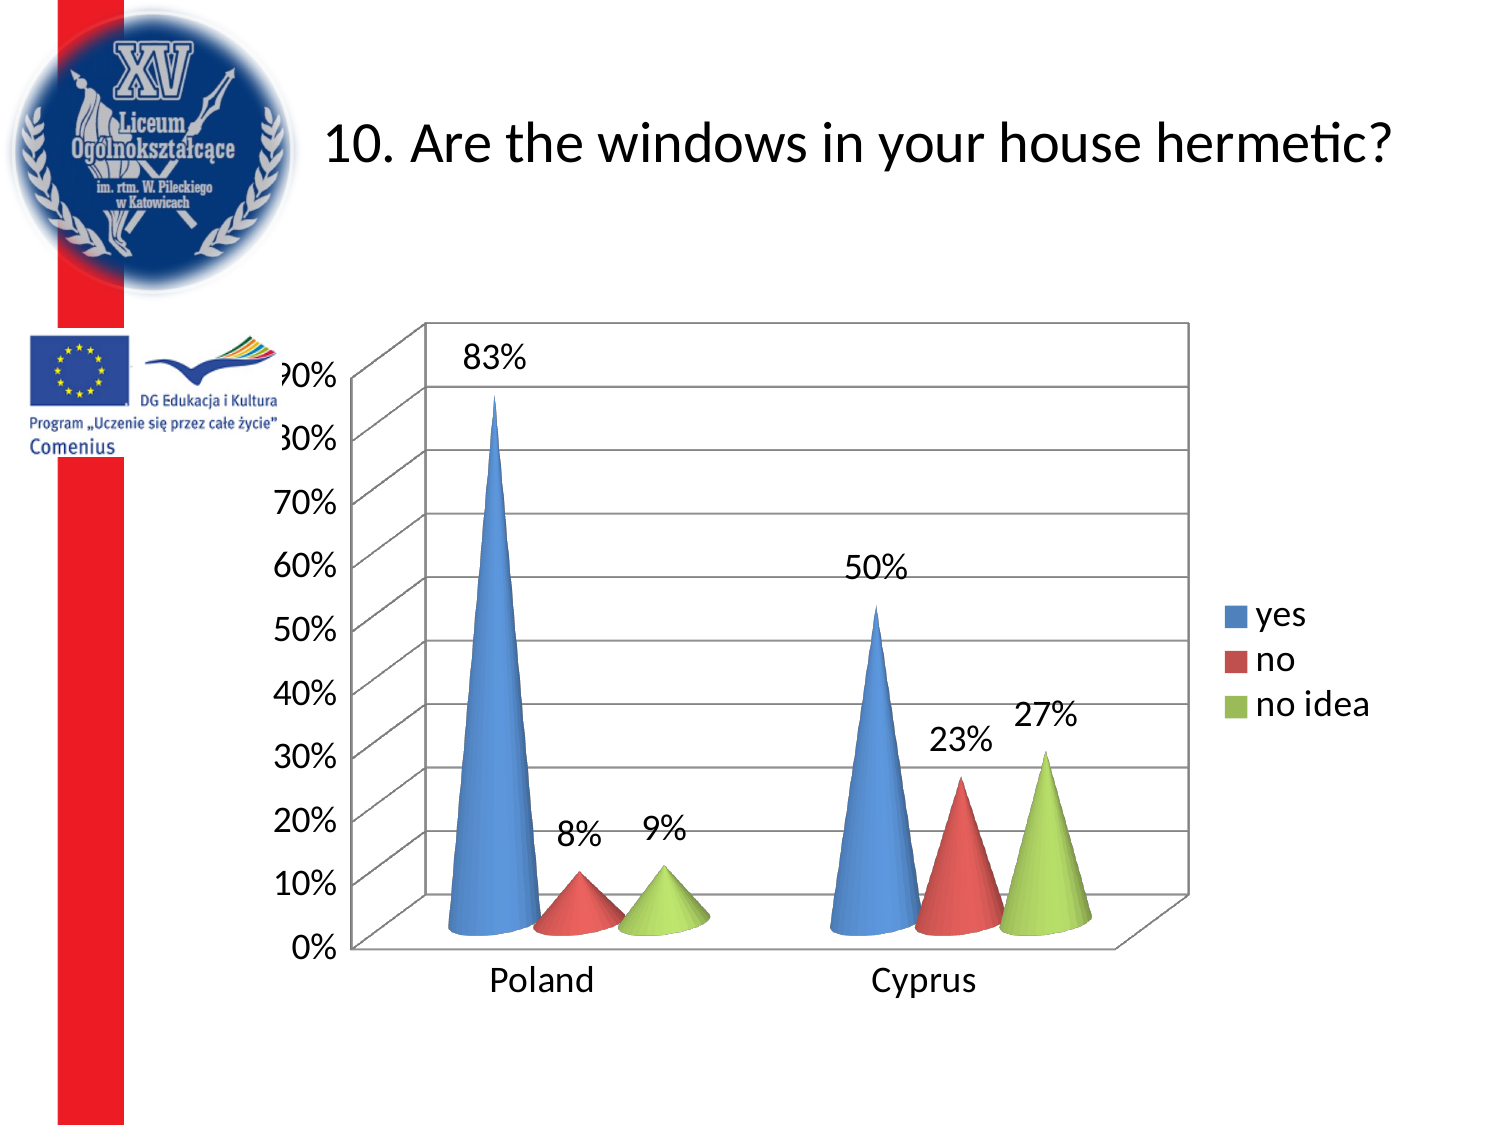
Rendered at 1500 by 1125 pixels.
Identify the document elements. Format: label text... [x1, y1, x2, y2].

chart [249, 304, 1395, 1020]
title 10. Are the windows in your house hermetic? [308, 45, 1425, 233]
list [0, 0, 305, 304]
picture [0, 304, 282, 1125]
